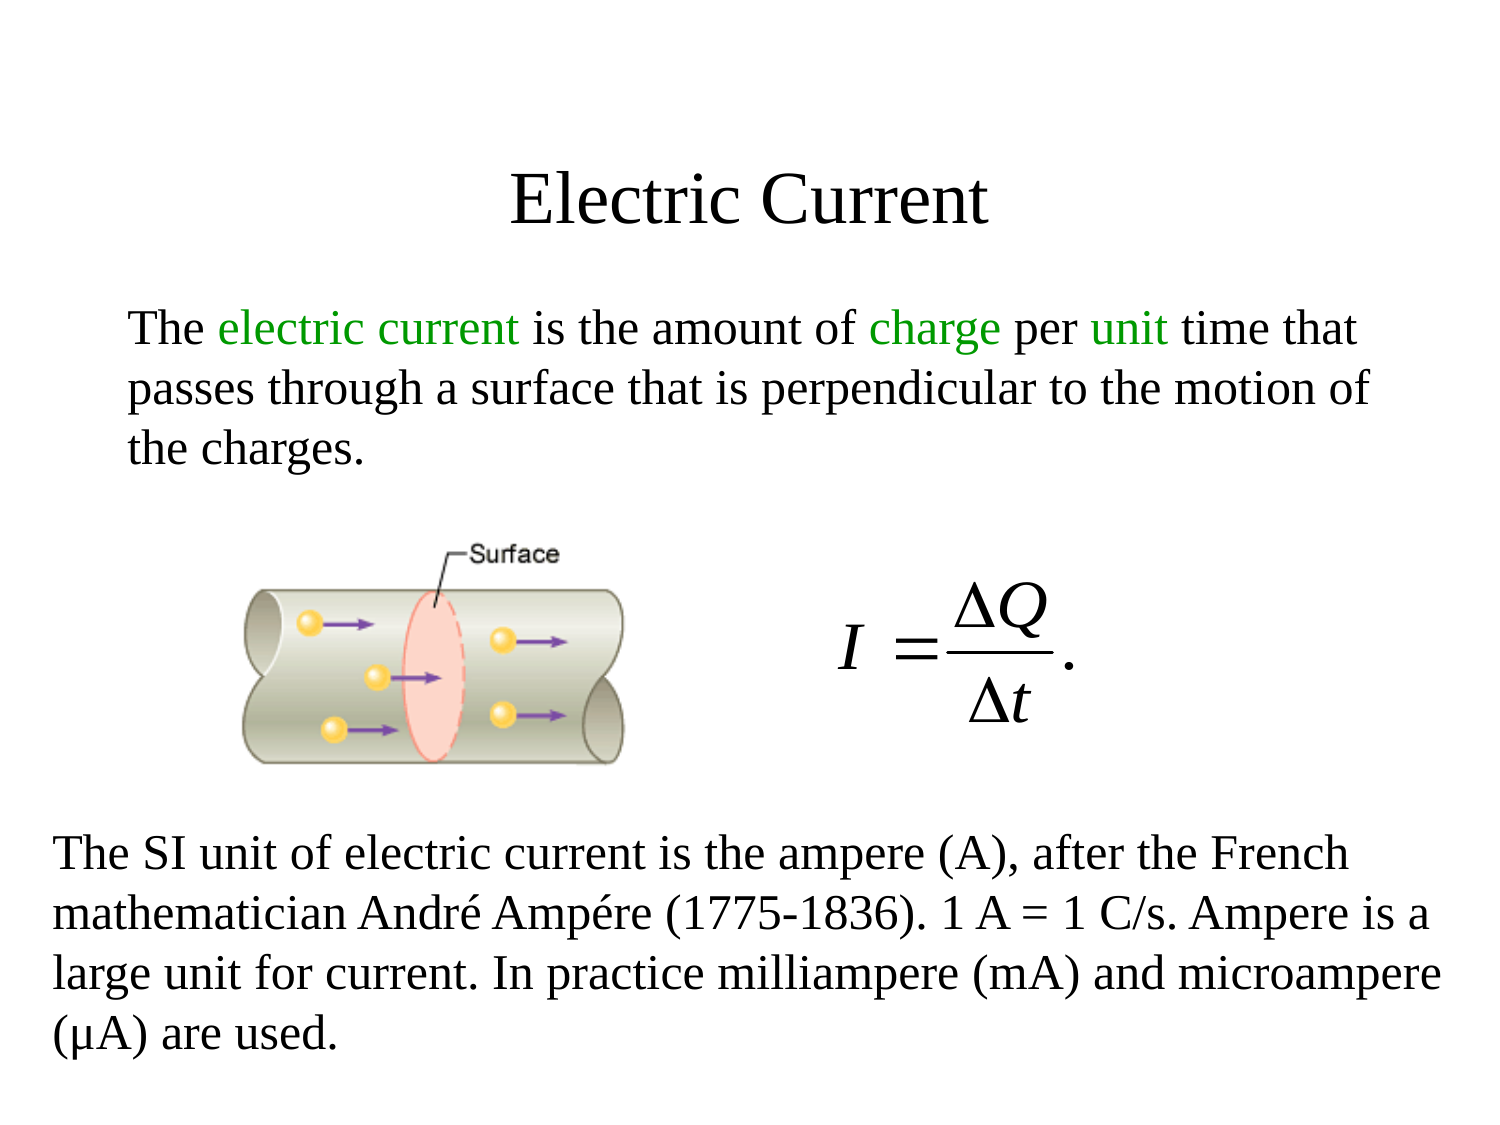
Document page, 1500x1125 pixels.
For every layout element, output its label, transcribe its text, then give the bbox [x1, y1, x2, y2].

text_box The SI unit of electric current is the ampere (A), after the French mathematician André Ampére (1775-1836). 1 A = 1 C/s. Ampere is a large unit for current. In practice milliampere (mA) and microampere (μA) are used. [37, 812, 1500, 1068]
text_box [824, 562, 1088, 738]
text_box The electric current is the amount of charge per unit time that passes through a surface that is perpendicular to the motion of the charges. [112, 287, 1388, 568]
title Electric Current [112, 99, 1388, 287]
picture [237, 537, 636, 771]
